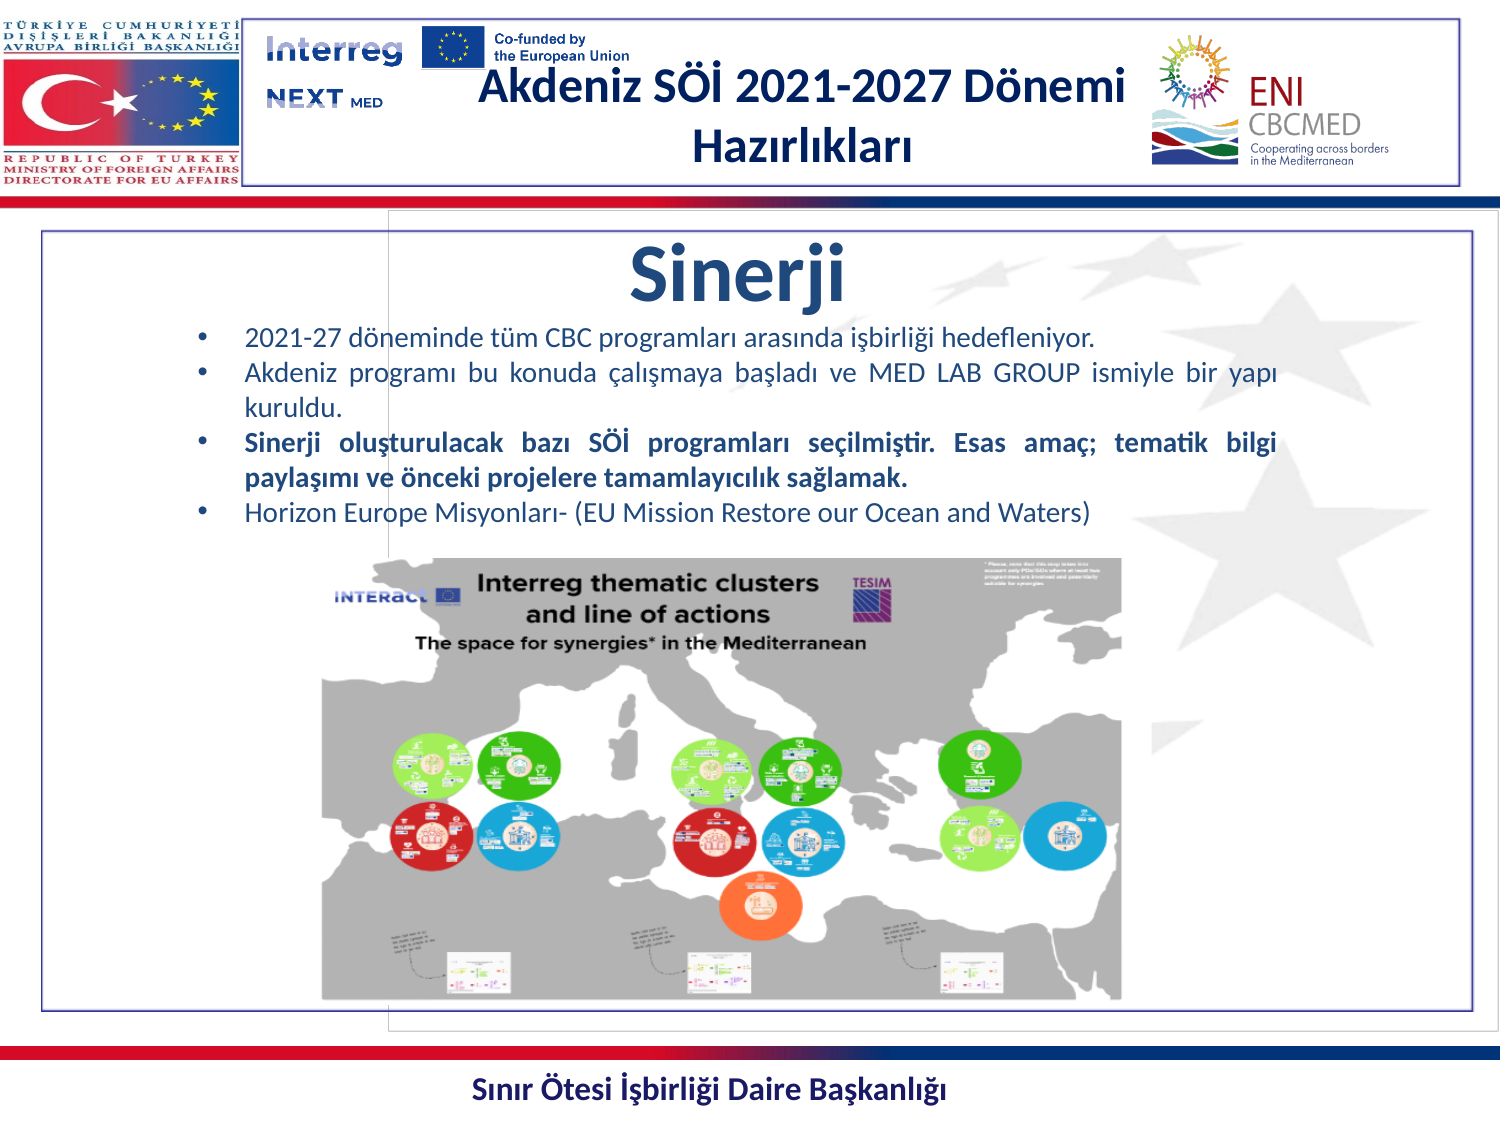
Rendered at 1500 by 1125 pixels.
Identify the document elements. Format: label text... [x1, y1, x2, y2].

picture [0, 1046, 1500, 1060]
text_box Sinerji 2021-27 döneminde tüm CBC programları arasında işbirliği hedefleniyor. Akdeniz programı bu konuda çalışmaya başladı ve MED LAB GROUP ismiyle bir yapı kuruldu. Sinerji oluşturulacak bazı SÖİ programları seçilmiştir. Esas amaç; tematik bilgi paylaşımı ve önceki projelere tamamlayıcılık sağlamak. Horizon Europe Misyonları- (EU Mission Restore our Ocean and Waters) [182, 448, 1294, 781]
text_box [53, 361, 1447, 448]
text_box [1294, 214, 1500, 364]
picture [41, 364, 1500, 1033]
picture [0, 195, 1500, 214]
text_box Sinerji 2021-27 döneminde tüm CBC programları arasında işbirliği hedefleniyor. Akdeniz programı bu konuda çalışmaya başladı ve MED LAB GROUP ismiyle bir yapı kuruldu. Sinerji oluşturulacak bazı SÖİ programları seçilmiştir. Esas amaç; tematik bilgi paylaşımı ve önceki projelere tamamlayıcılık sağlamak. Horizon Europe Misyonları- (EU Mission Restore our Ocean and Waters) [182, 211, 1294, 361]
picture [0, 5, 1462, 187]
text_box Akdeniz SÖİ 2021-2027 Dönemi Hazırlıkları [194, 45, 1103, 180]
text_box [0, 214, 182, 364]
